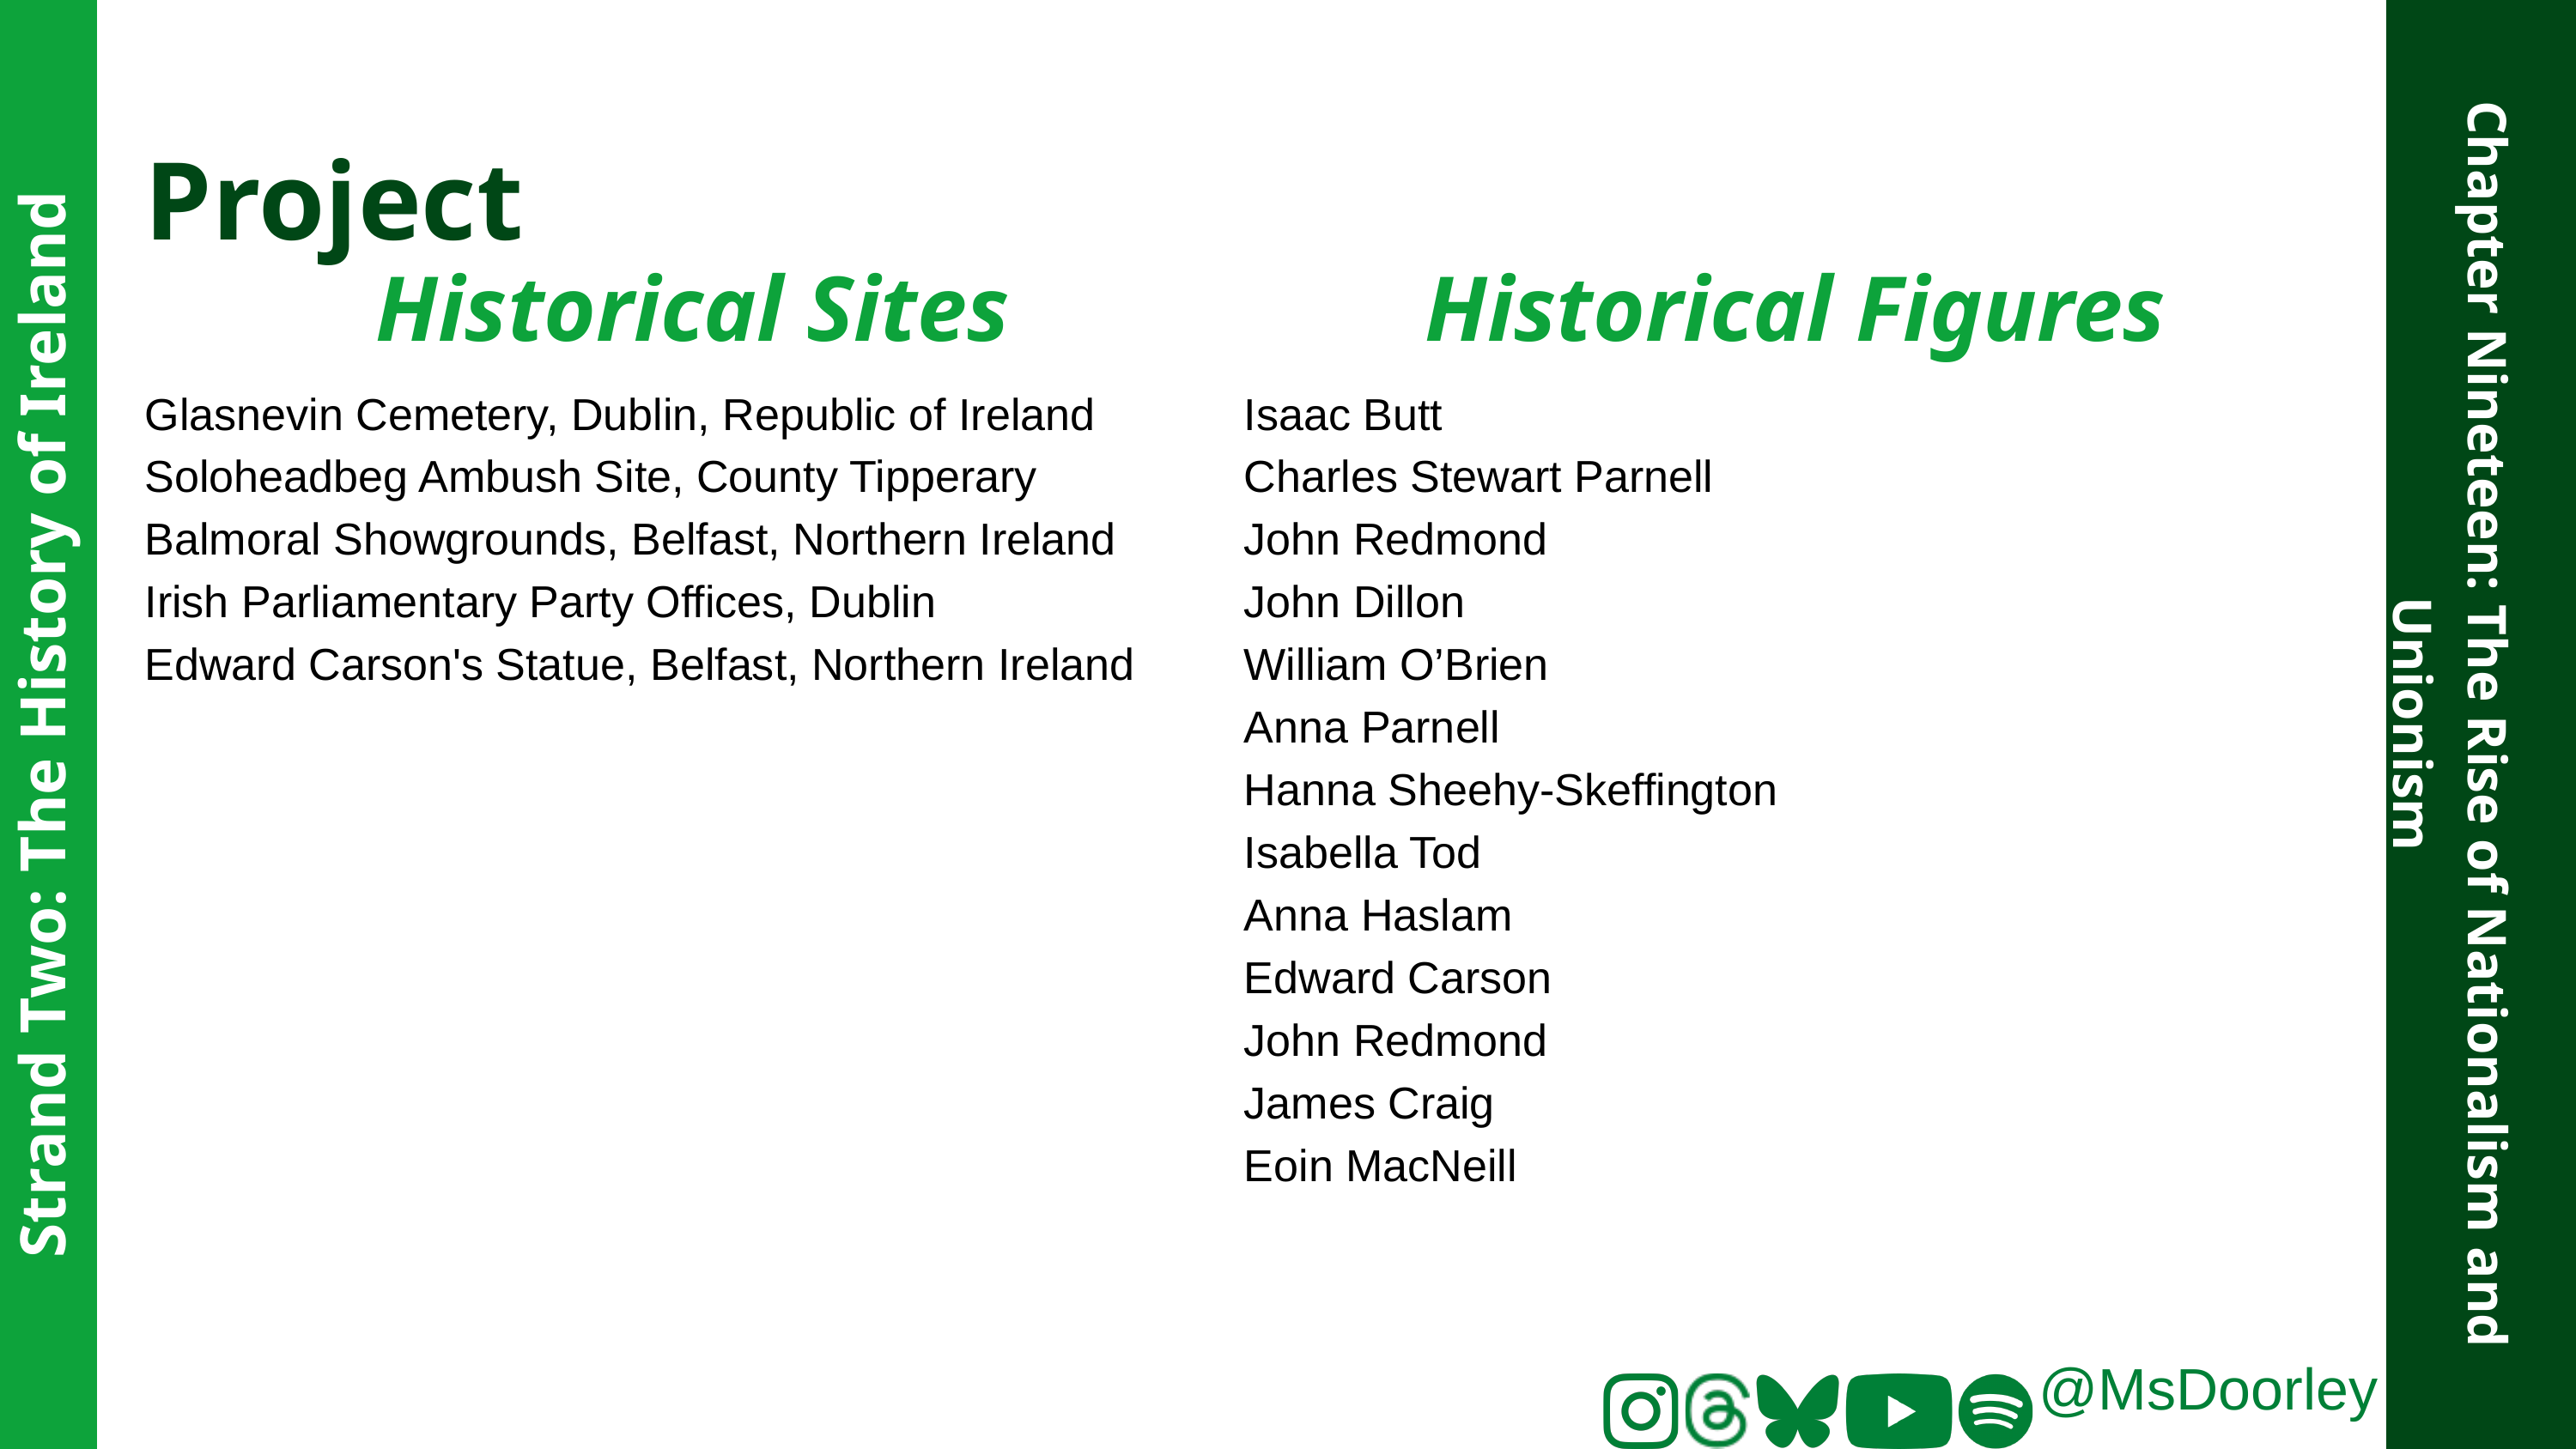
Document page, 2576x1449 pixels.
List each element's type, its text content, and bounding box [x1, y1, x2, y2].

text_box Historical Sites [142, 233, 1244, 360]
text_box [0, 0, 97, 1449]
text_box Glasnevin Cemetery, Dublin, Republic of Ireland Soloheadbeg Ambush Site, County Tipperary Balmoral Showgrounds, Belfast, Northern Ireland Irish Parliamentary Party Offices, Dublin Edward Carson's Statue, Belfast, Northern Ireland [144, 376, 1244, 753]
text_box Isaac Butt Charles Stewart Parnell John Redmond John Dillon William O’Brien Anna Parnell Hanna Sheehy-Skeffington Isabella Tod Anna Haslam Edward Carson John Redmond James Craig Eoin MacNeill [1244, 376, 2344, 1253]
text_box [2385, 0, 2576, 1449]
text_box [1603, 1373, 2386, 1449]
text_box Historical Figures [1244, 233, 2347, 360]
text_box Project [144, 111, 2344, 233]
